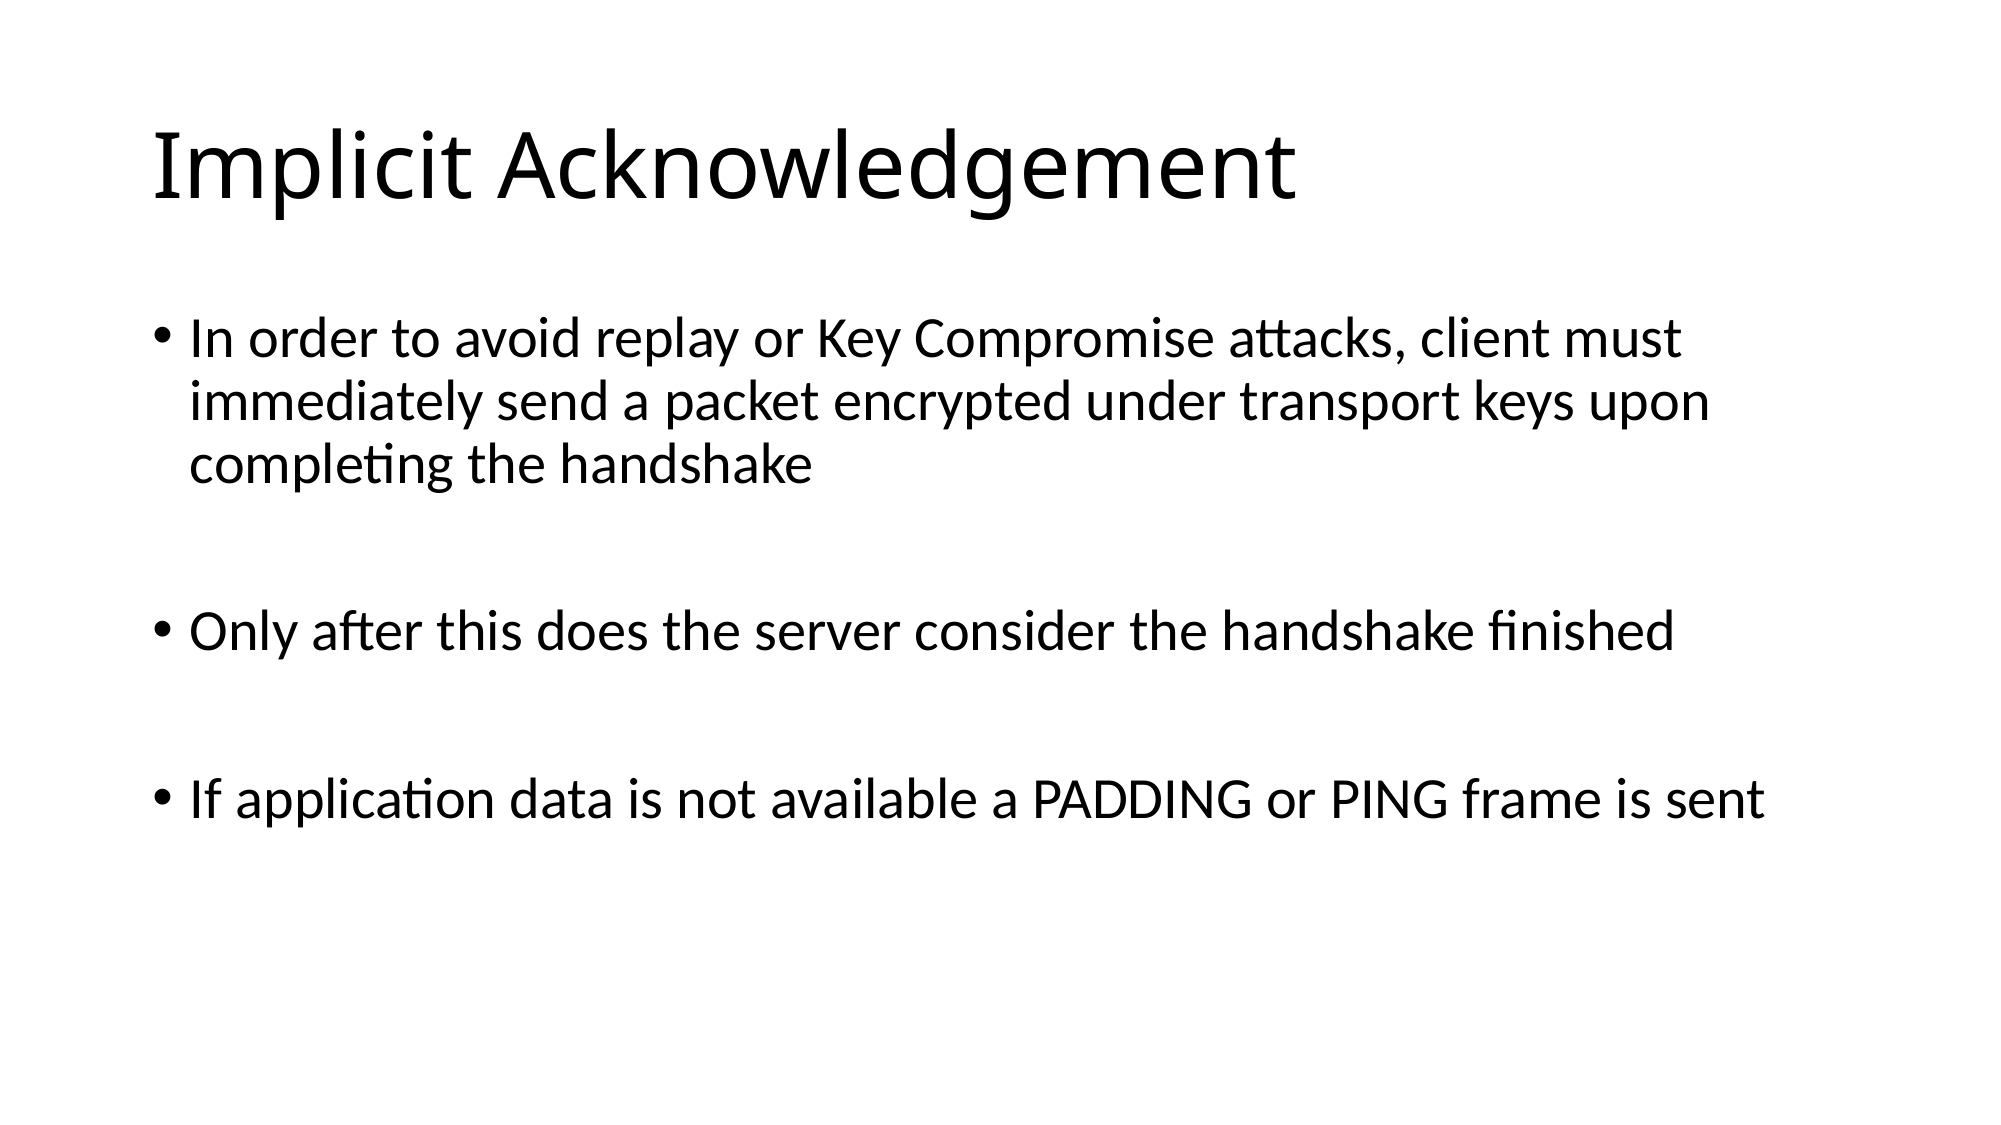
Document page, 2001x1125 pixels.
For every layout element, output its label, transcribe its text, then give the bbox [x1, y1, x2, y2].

list In order to avoid replay or Key Compromise attacks, client must immediately send a packet encrypted under transport keys upon completing the handshake Only after this does the server consider the handshake finished If application data is not available a PADDING or PING frame is sent [137, 299, 1863, 1014]
title Implicit Acknowledgement [137, 59, 1863, 278]
